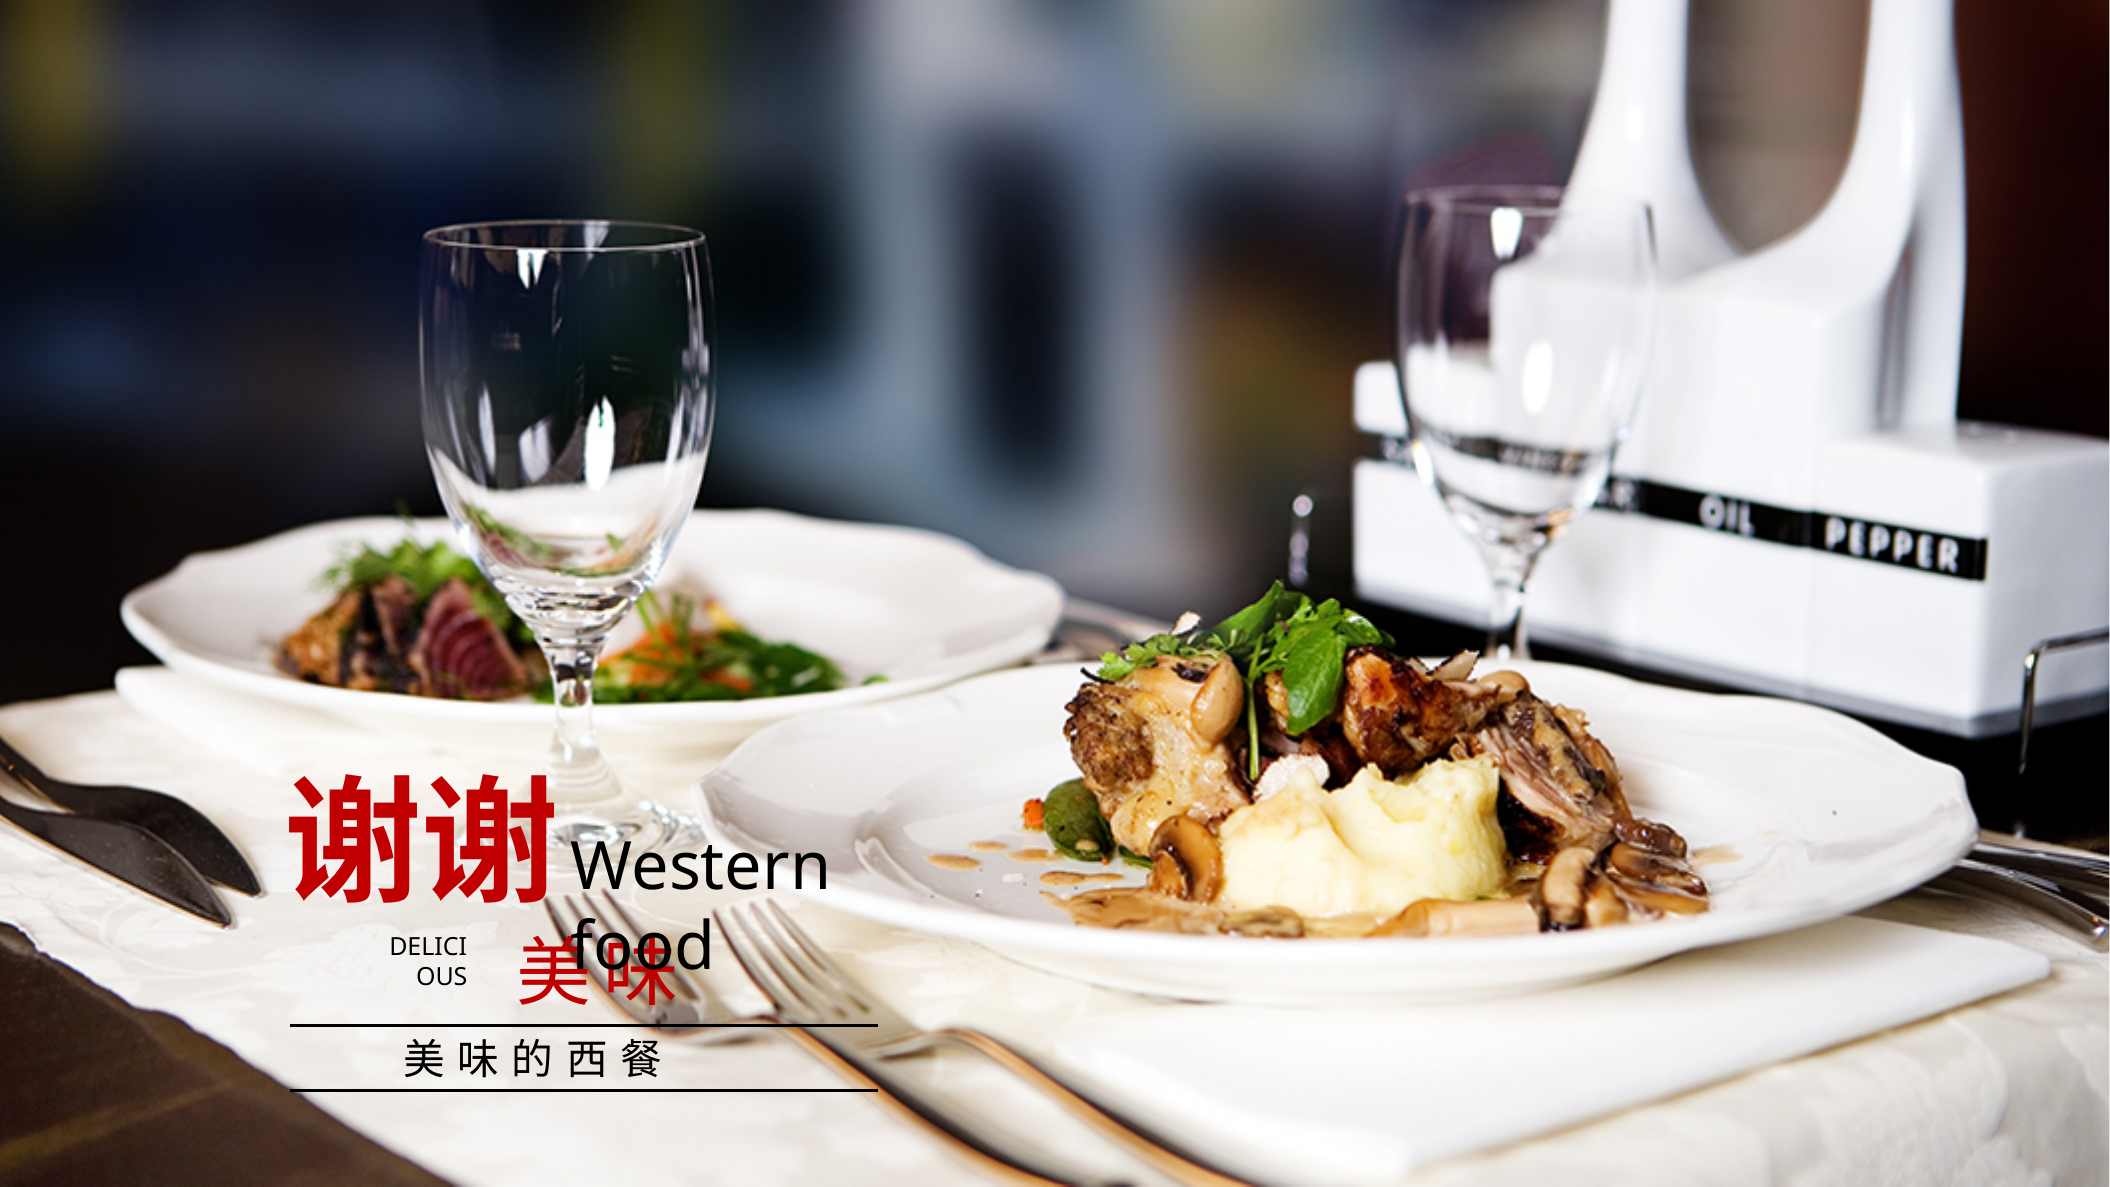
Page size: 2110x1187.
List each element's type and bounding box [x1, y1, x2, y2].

text_box [0, 0, 2110, 1187]
text_box [251, 746, 894, 1091]
